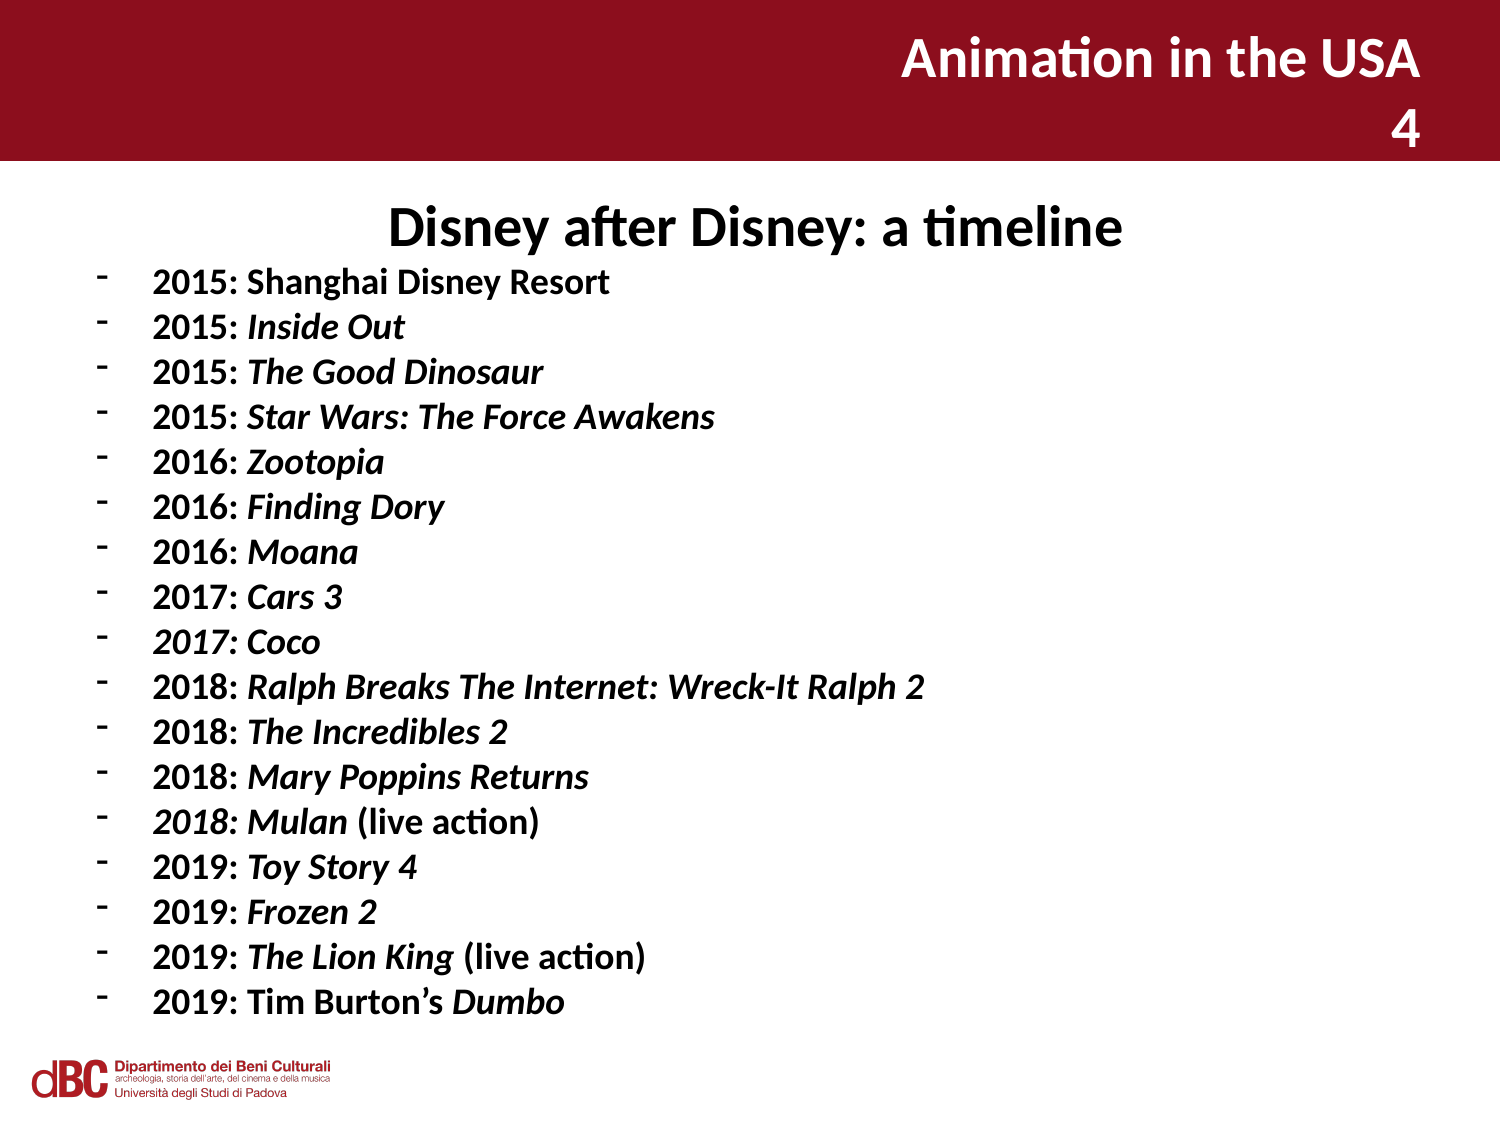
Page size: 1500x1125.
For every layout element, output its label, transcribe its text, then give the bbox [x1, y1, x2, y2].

text_box Disney after Disney: a timeline 2015: Shanghai Disney Resort 2015: Inside Out 2015: The Good Dinosaur 2015: Star Wars: The Force Awakens 2016: Zootopia 2016: Finding Dory 2016: Moana 2017: Cars 3 2017: Coco 2018: Ralph Breaks The Internet: Wreck-It Ralph 2 2018: The Incredibles 2 2018: Mary Poppins Returns 2018: Mulan (live action) 2019: Toy Story 4 2019: Frozen 2 2019: The Lion King (live action) 2019: Tim Burton’s Dumbo [88, 180, 1424, 1125]
text_box Animation in the USA 4 Walt Disney 2 [858, 19, 1421, 135]
picture [29, 1058, 337, 1104]
text_box [0, 0, 1500, 161]
